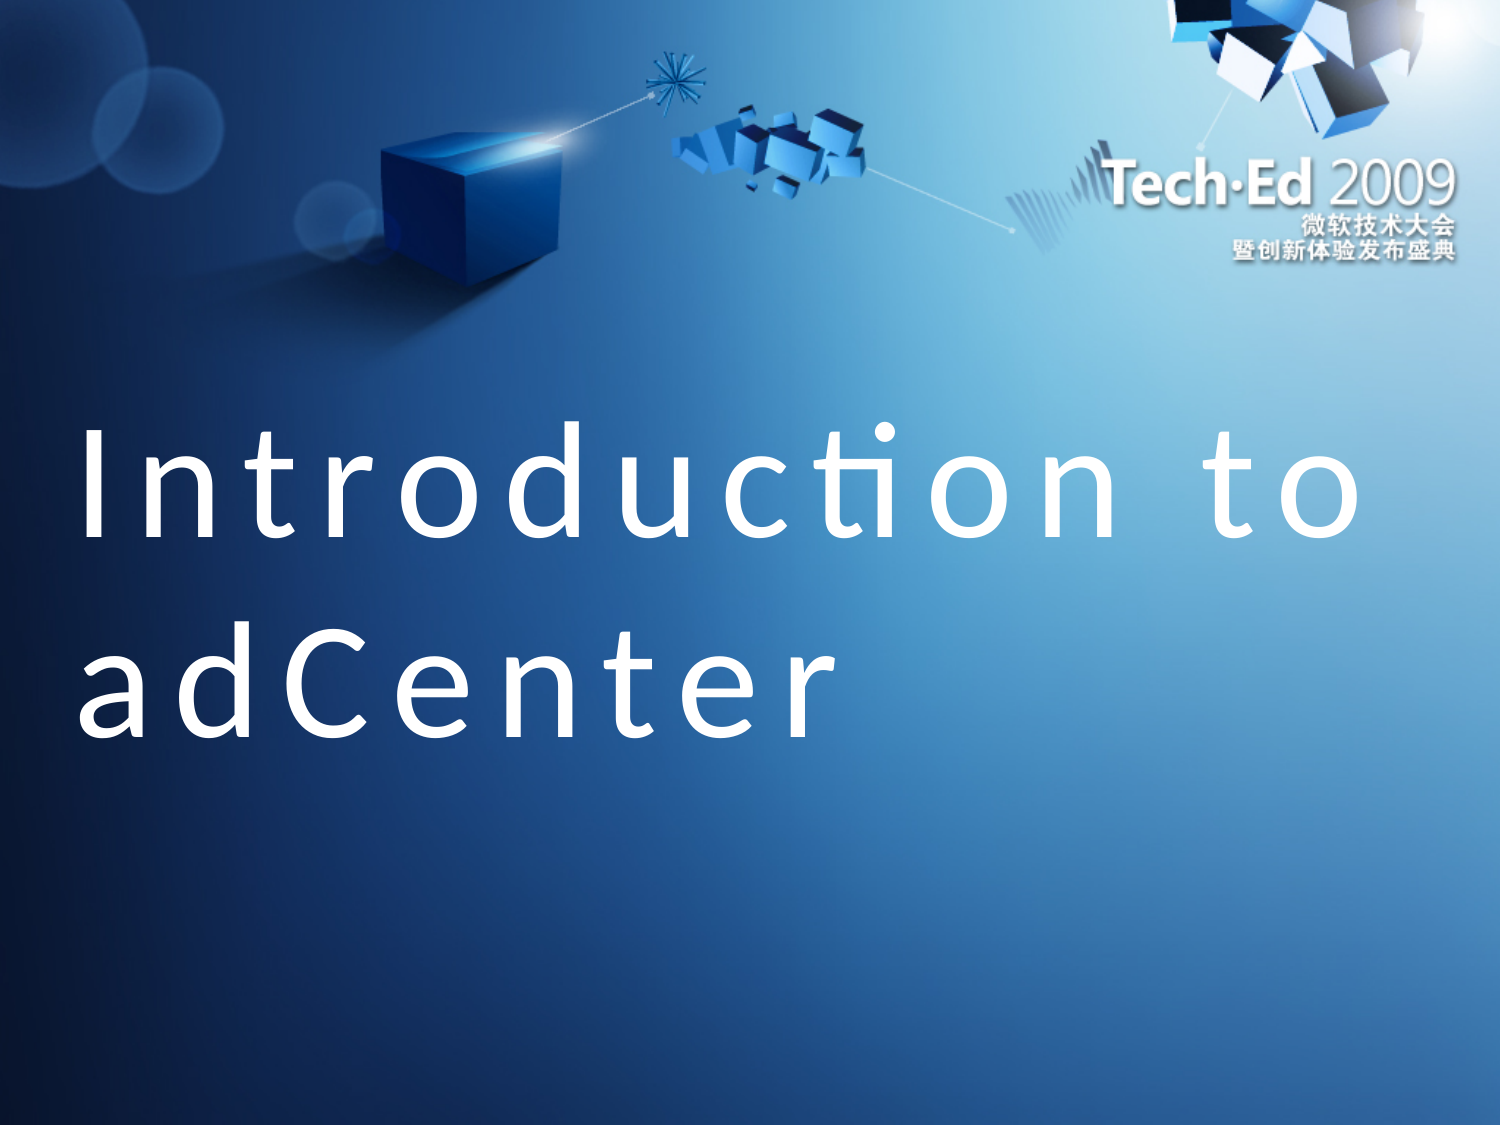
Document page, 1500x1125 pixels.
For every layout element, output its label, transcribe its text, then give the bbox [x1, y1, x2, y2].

picture [0, 0, 1500, 1125]
title Introduction to adCenter [58, 363, 1409, 551]
